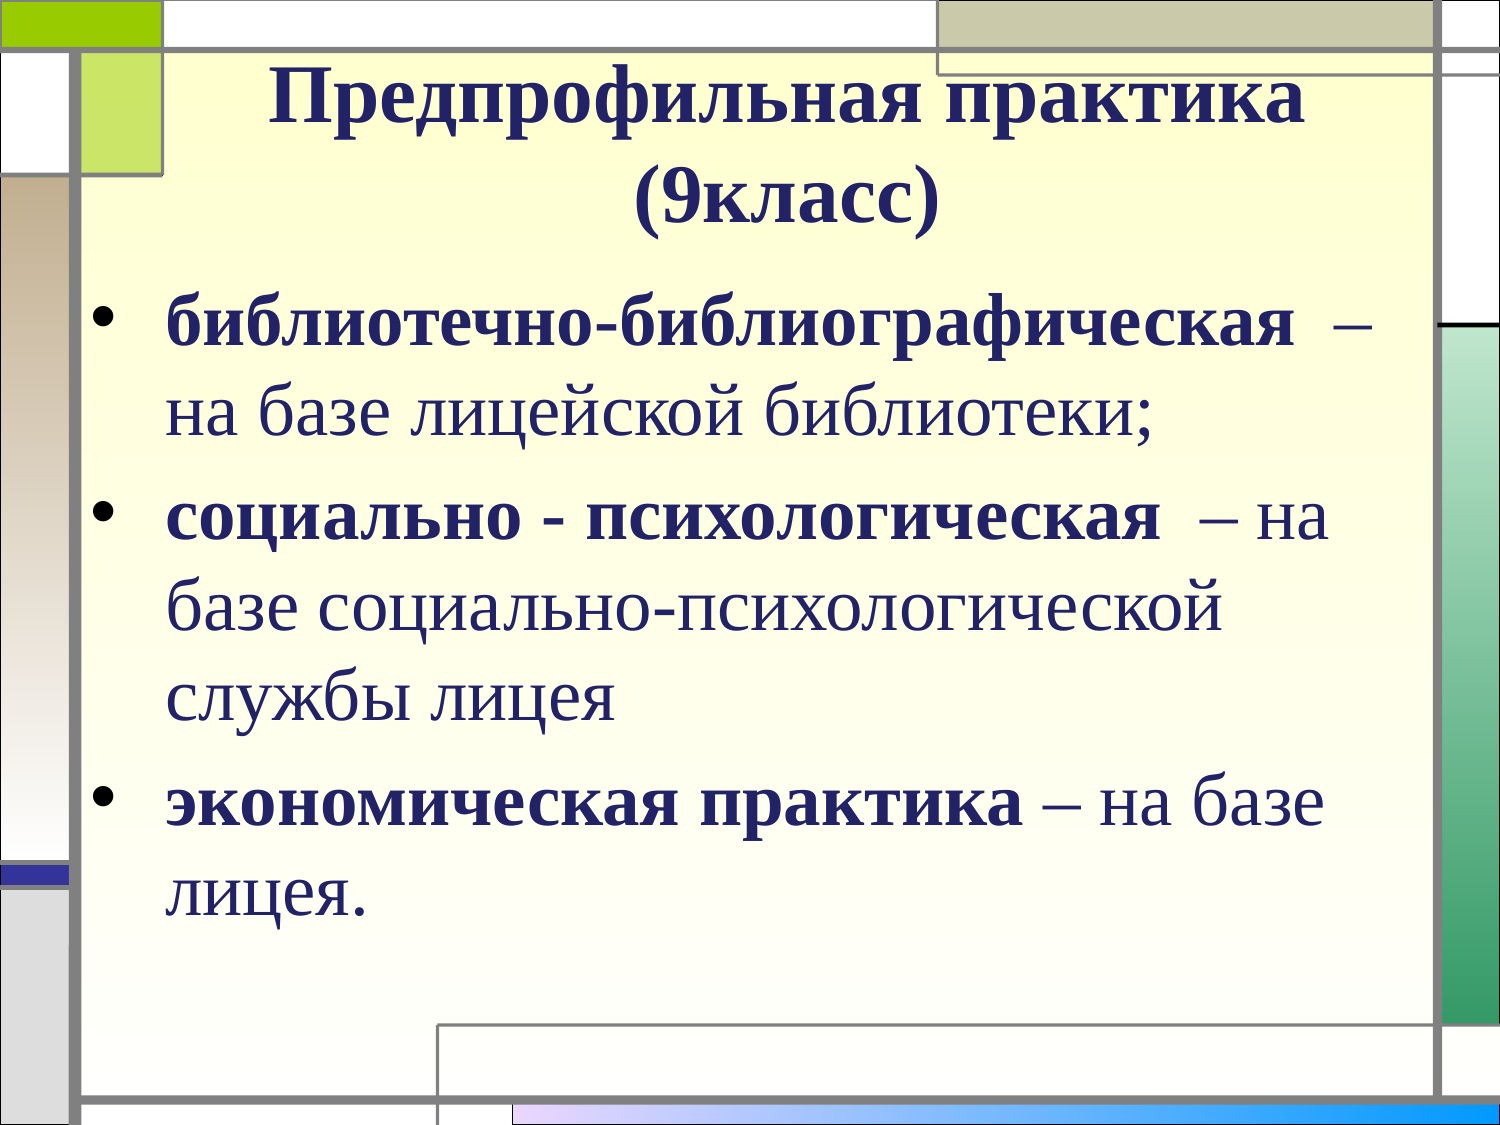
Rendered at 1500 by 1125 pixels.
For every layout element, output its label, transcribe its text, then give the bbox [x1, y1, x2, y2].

title Предпрофильная практика (9класс) [150, 45, 1425, 233]
list библиотечно-библиографическая – на базе лицейской библиотеки; социально - психологическая – на базе социально-психологической службы лицея экономическая практика – на базе лицея. [75, 262, 1425, 1005]
